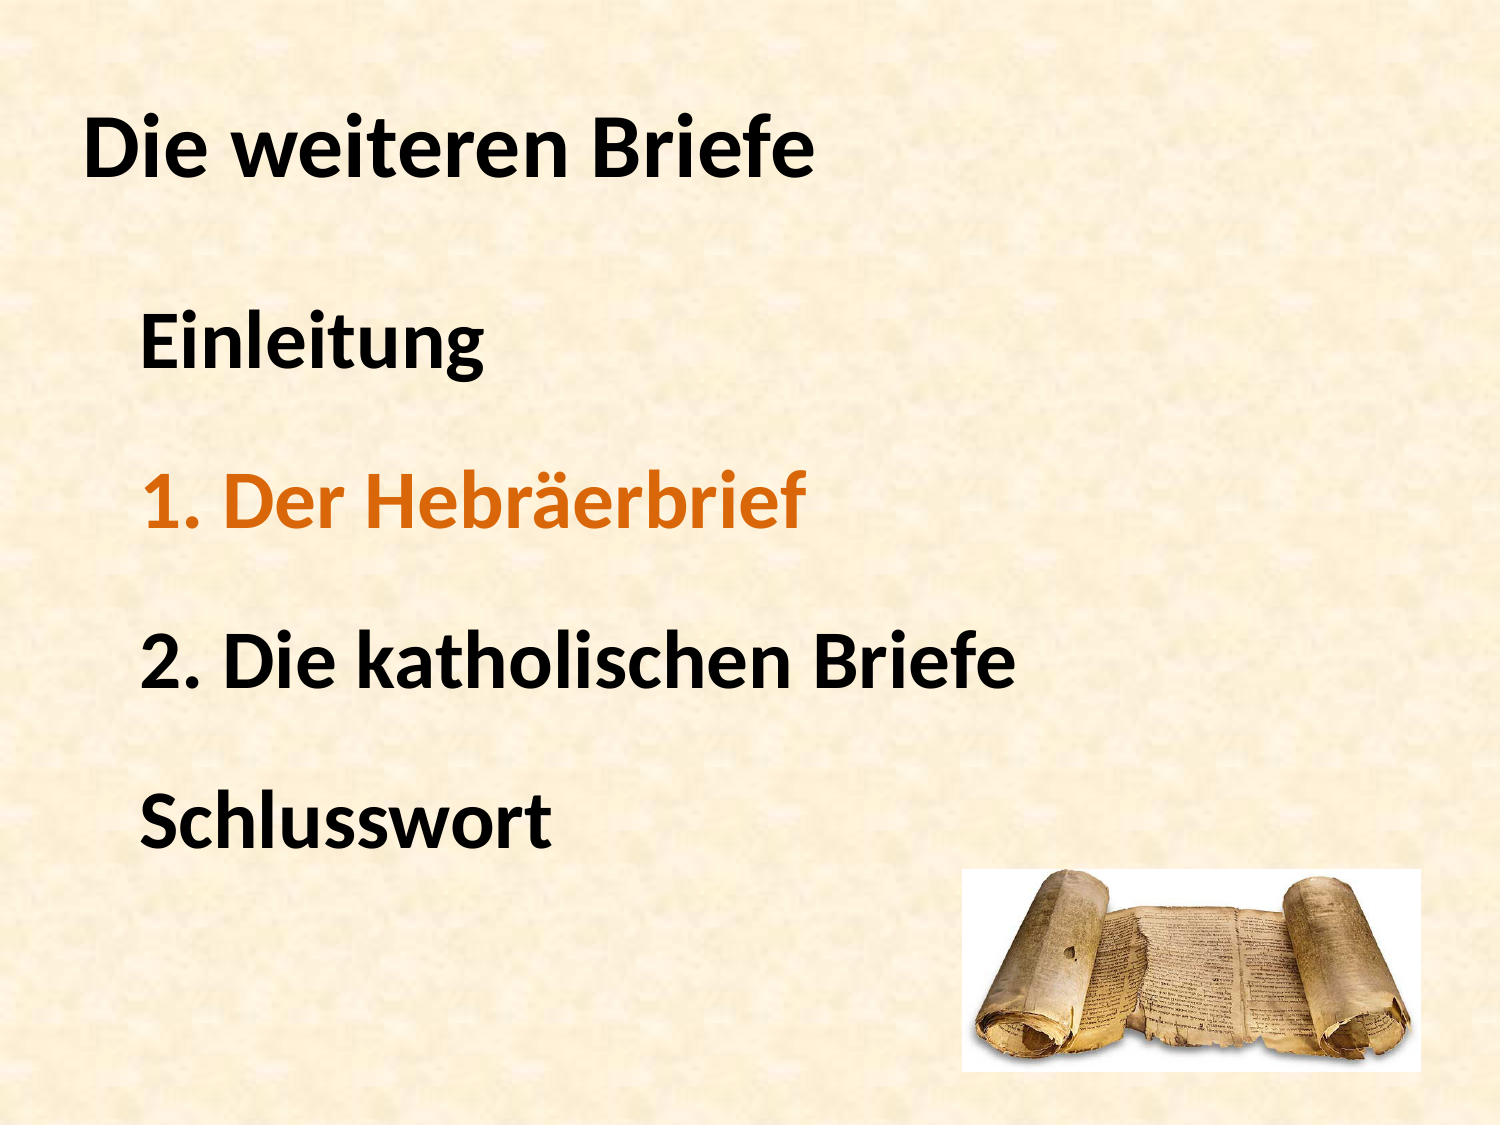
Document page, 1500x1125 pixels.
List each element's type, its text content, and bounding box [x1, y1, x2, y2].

picture [0, 0, 1500, 1125]
title Die weiteren Briefe Einleitung 1. Der Hebräerbrief 2. Die katholischen Briefe Schlusswort [67, 78, 1427, 1047]
